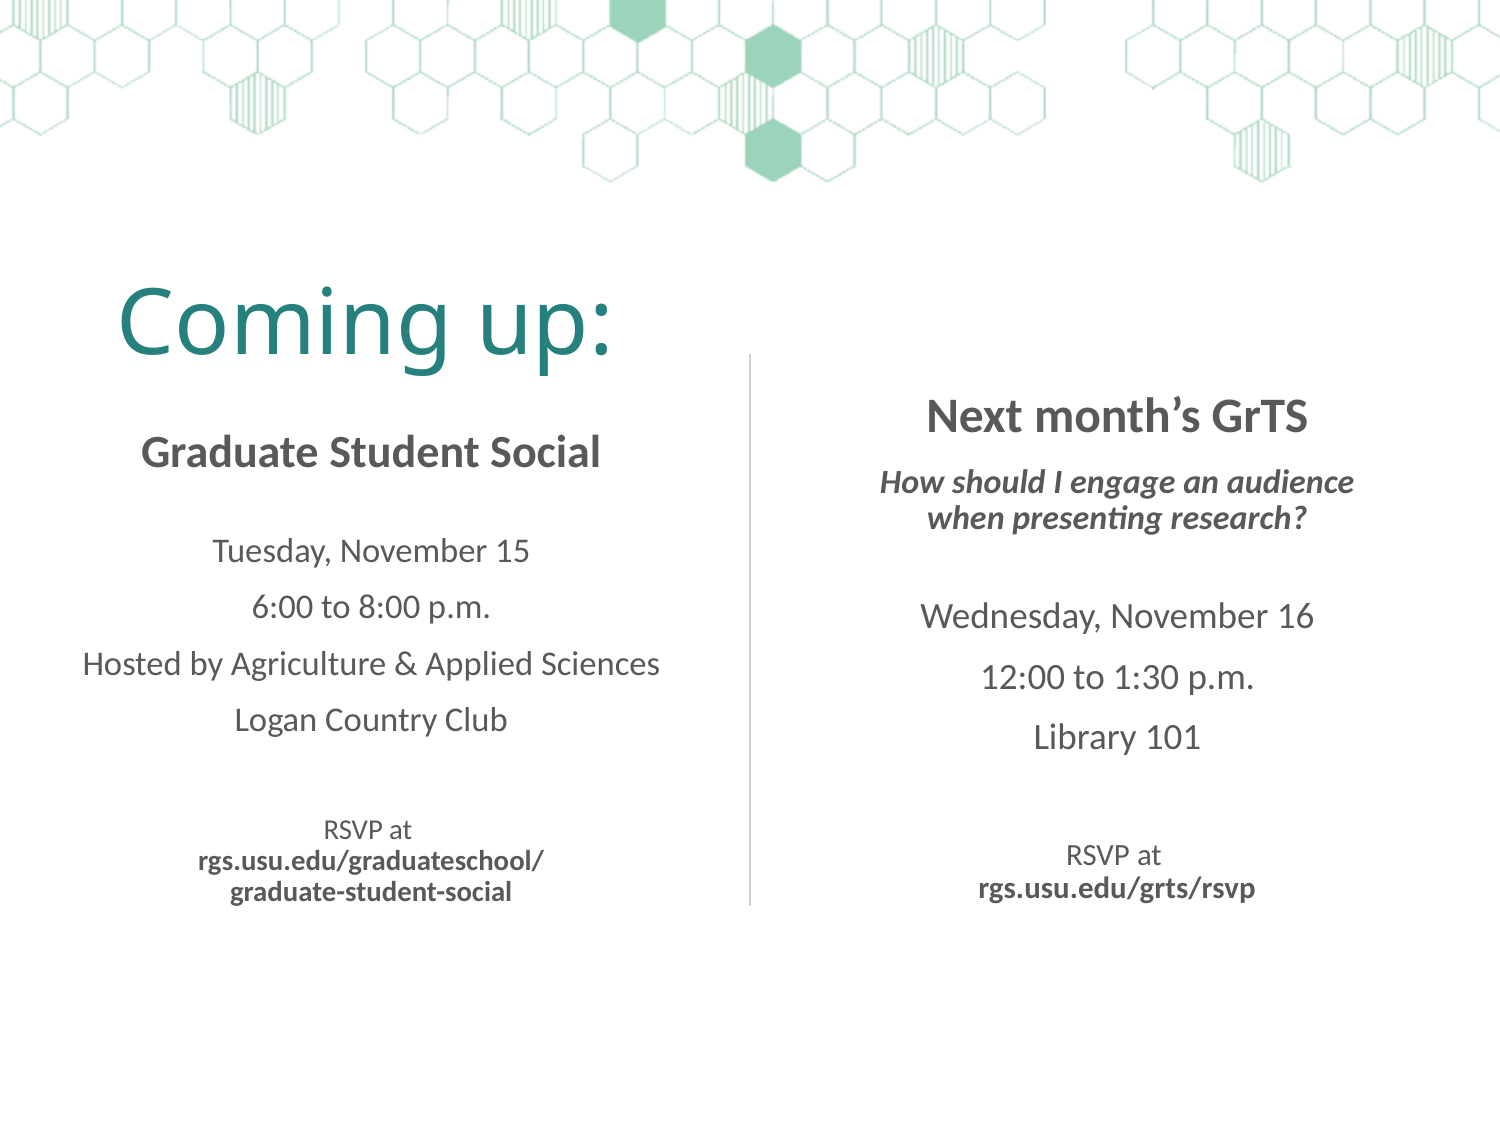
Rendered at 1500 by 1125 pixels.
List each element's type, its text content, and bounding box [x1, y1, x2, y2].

text_box Next month’s GrTS How should I engage an audience when presenting research? Wednesday, November 16 12:00 to 1:30 p.m. Library 101 RSVP at rgs.usu.edu/grts/rsvp [839, 384, 1396, 915]
picture [0, 0, 1500, 223]
title Coming up: [101, 243, 1396, 407]
list Graduate Student Social Tuesday, November 15 6:00 to 8:00 p.m. Hosted by Agriculture & Applied Sciences Logan Country Club RSVP at rgs.usu.edu/graduateschool/ graduate-student-social [44, 420, 698, 915]
